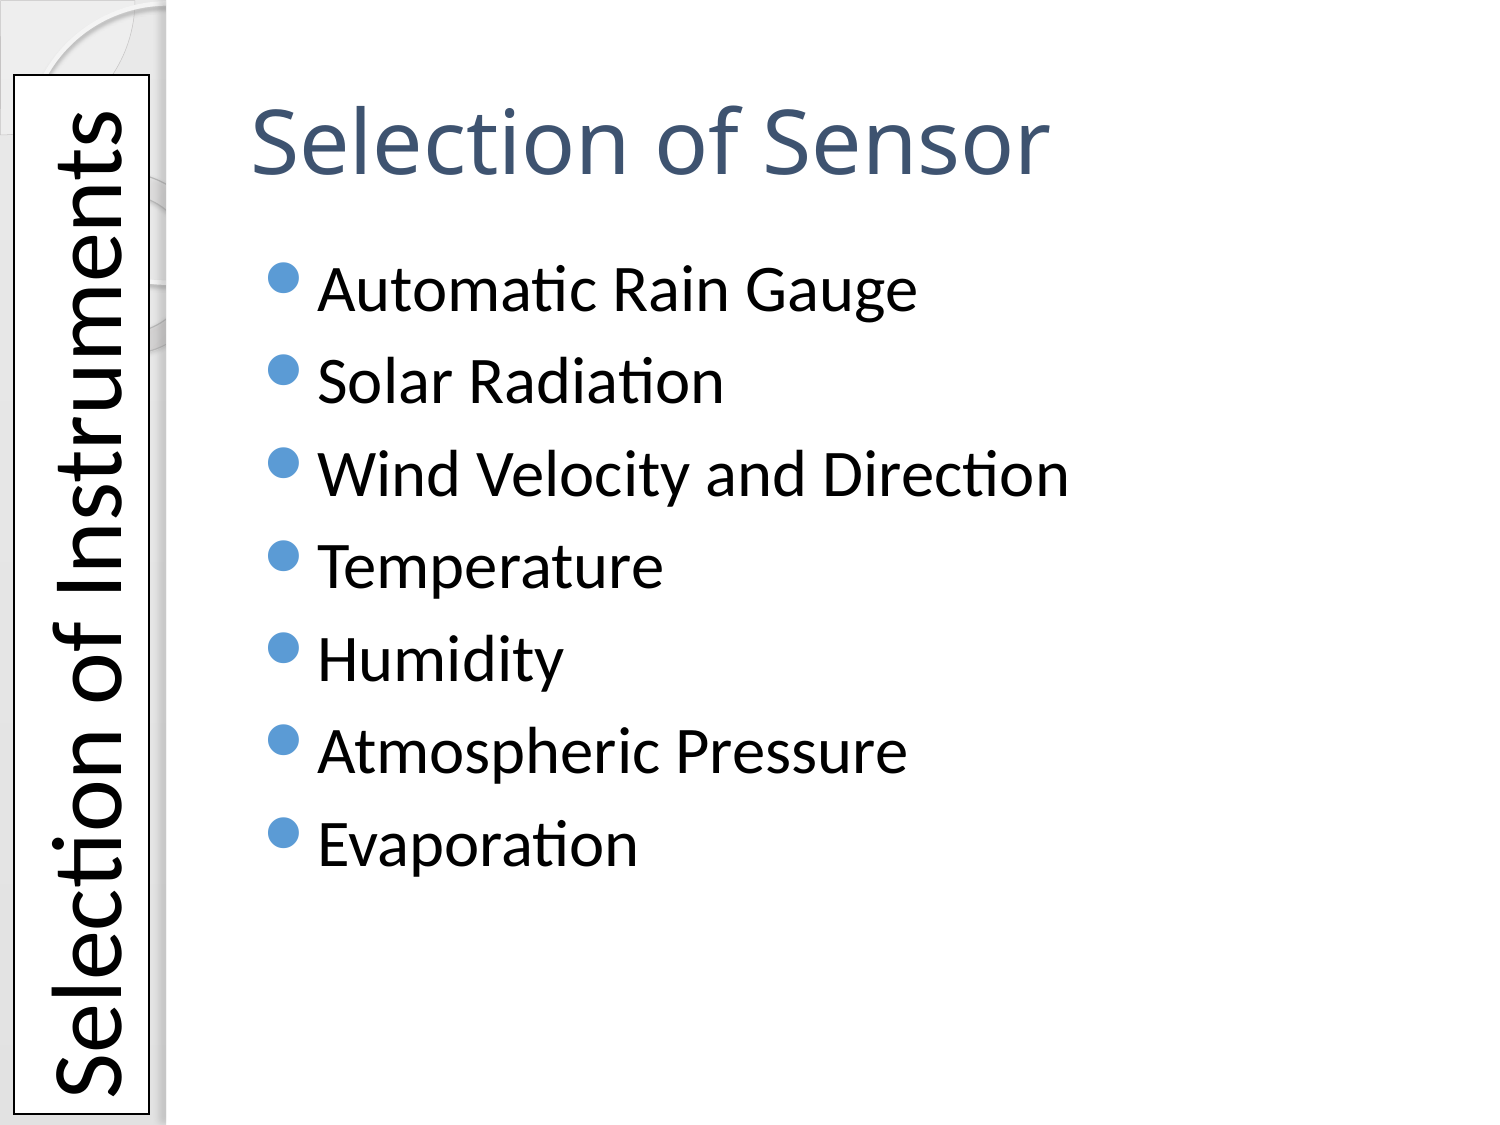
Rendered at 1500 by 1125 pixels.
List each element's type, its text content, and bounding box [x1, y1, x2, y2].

list Automatic Rain Gauge Solar Radiation Wind Velocity and Direction Temperature Humidity Atmospheric Pressure Evaporation [235, 237, 1466, 1025]
text_box Selection of Instruments [13, 74, 150, 1115]
title Selection of Sensor [235, 45, 1466, 233]
